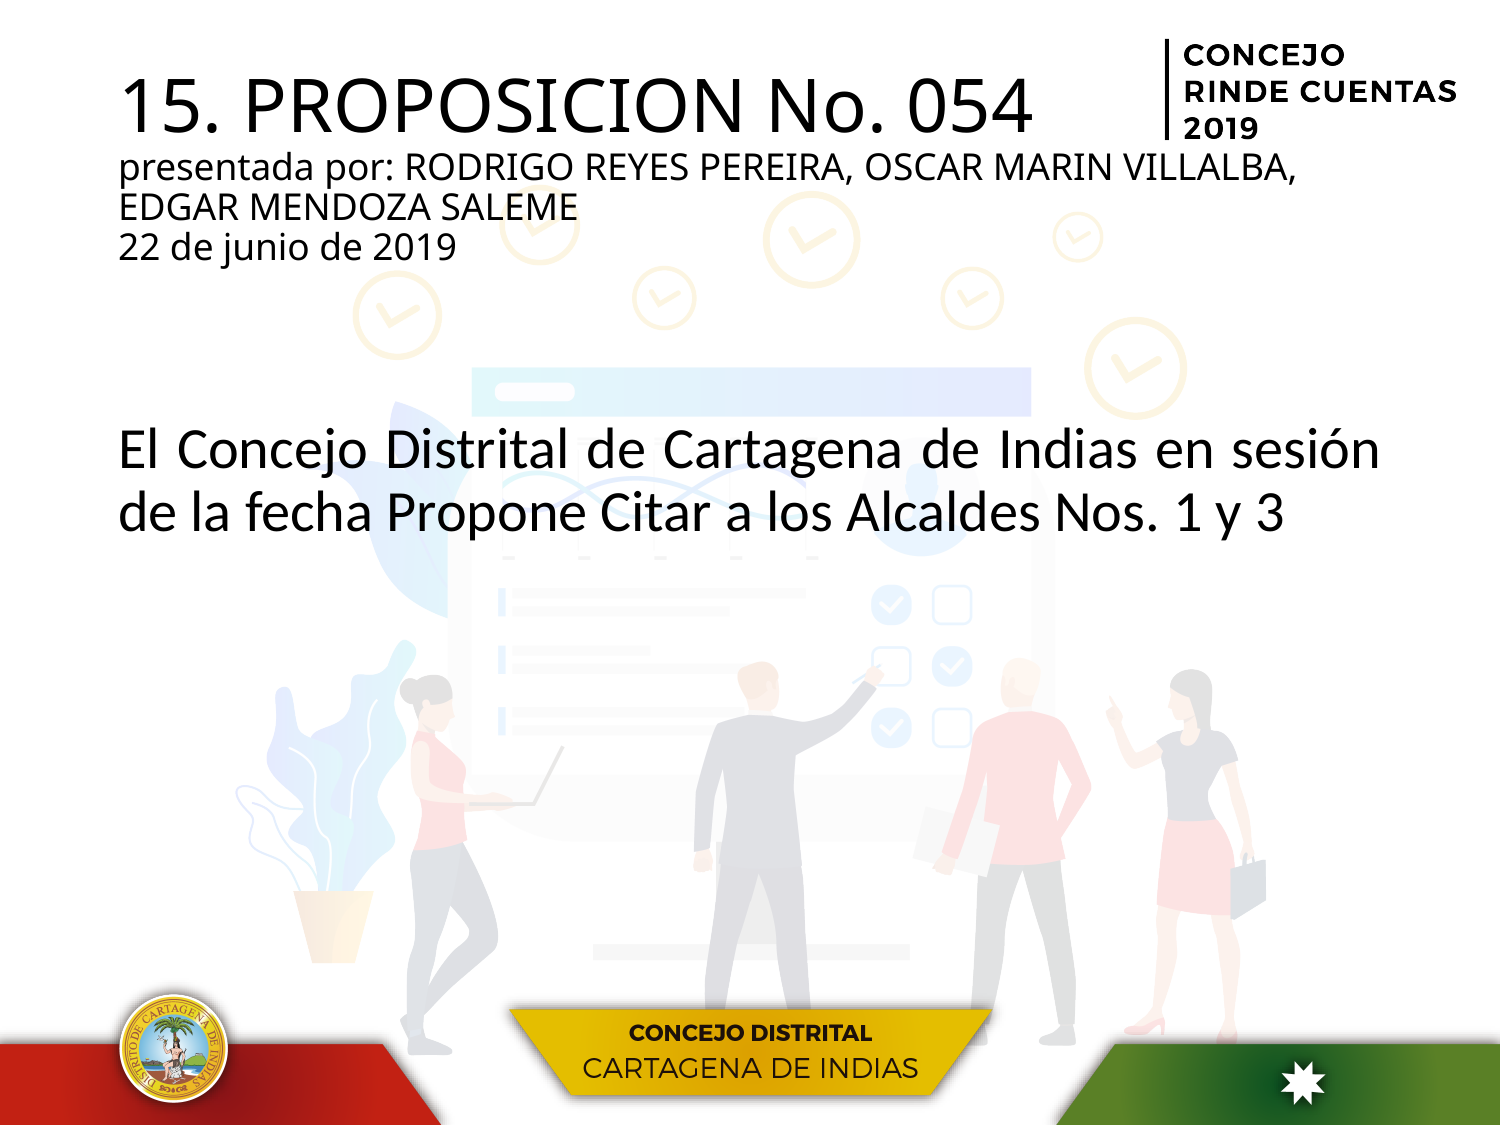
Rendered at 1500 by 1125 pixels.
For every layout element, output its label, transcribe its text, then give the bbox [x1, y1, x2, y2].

picture [0, 0, 1500, 1125]
list El Concejo Distrital de Cartagena de Indias en sesión de la fecha Propone Citar a los Alcaldes Nos. 1 y 3 [103, 411, 1397, 1125]
title 15. PROPOSICION No. 054 presentada por: RODRIGO REYES PEREIRA, OSCAR MARIN VILLALBA, EDGAR MENDOZA SALEME 22 de junio de 2019 [103, 59, 1397, 278]
